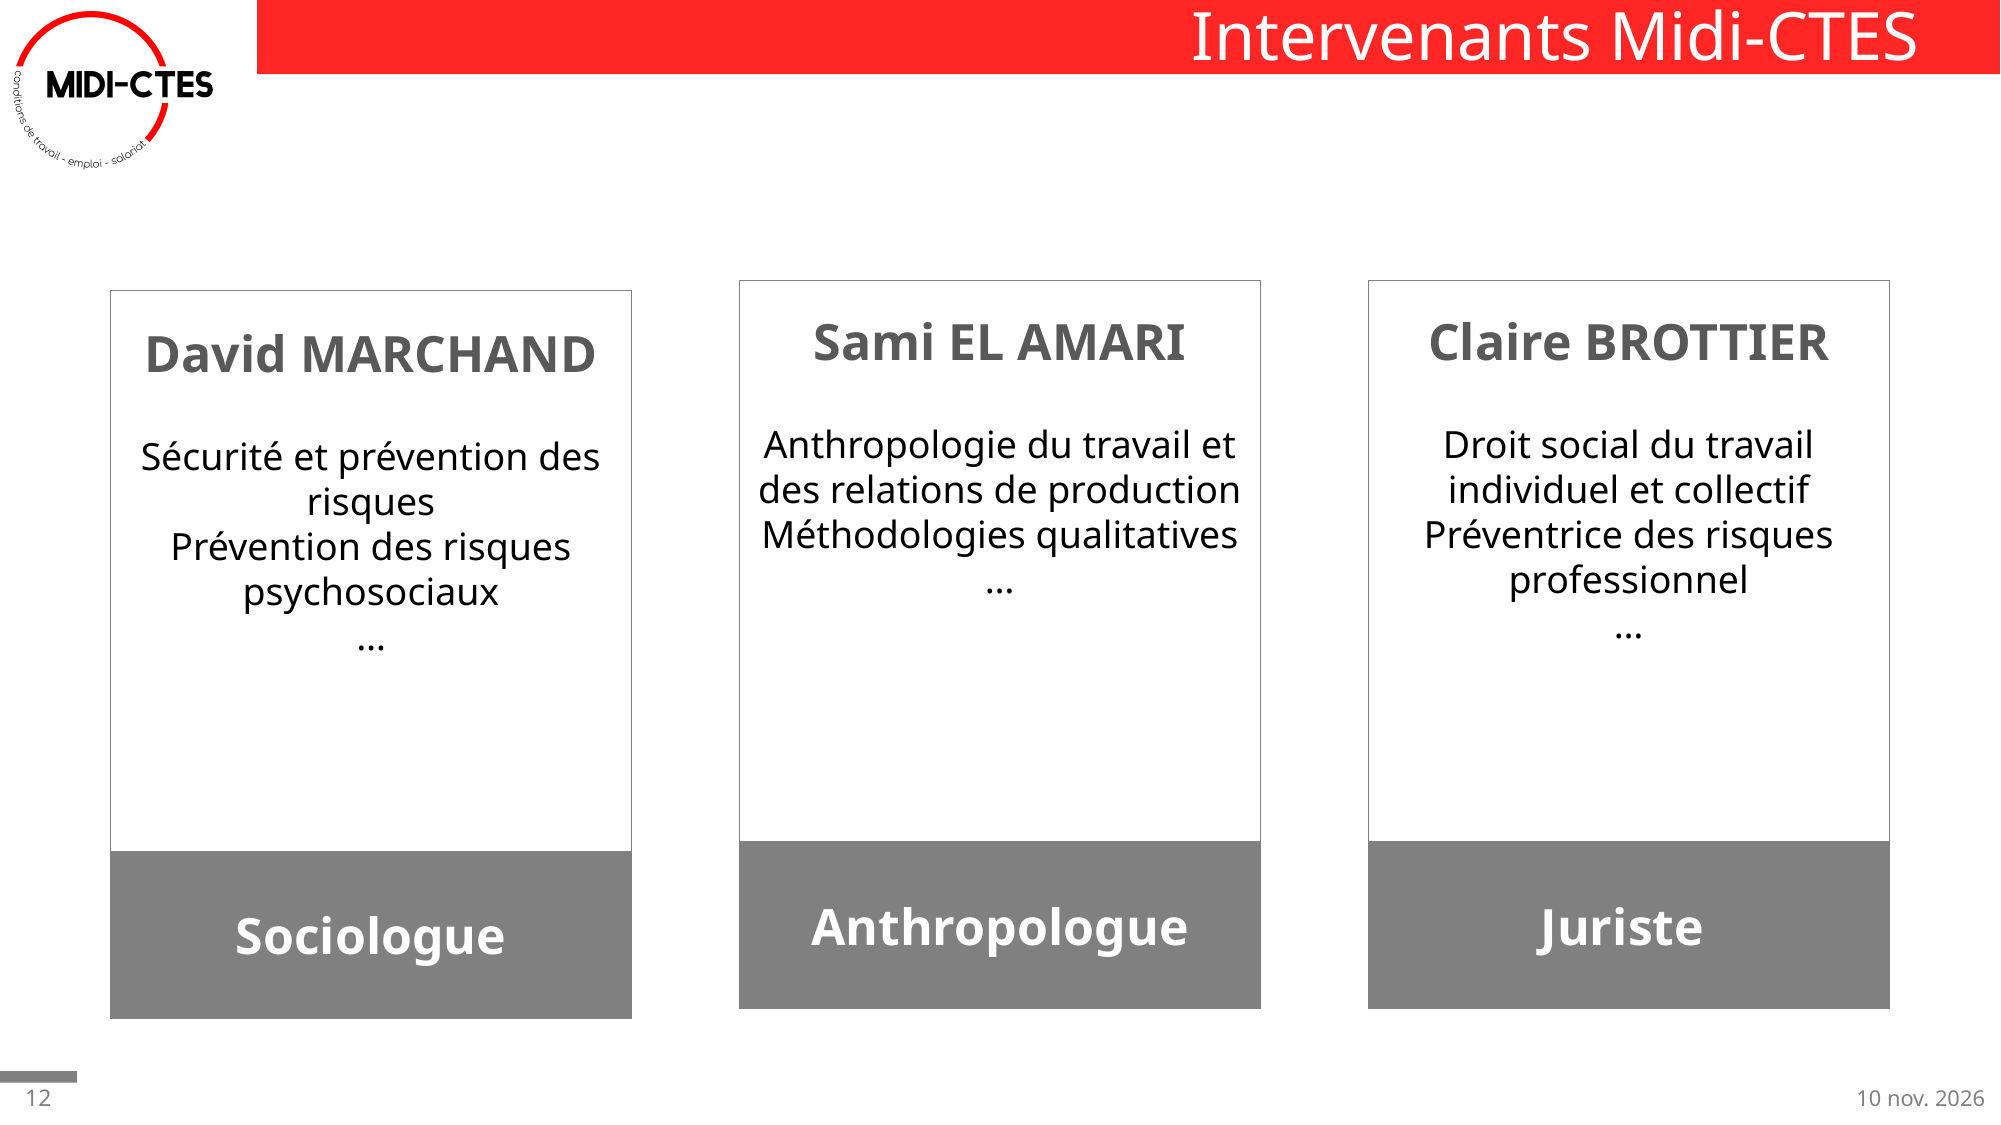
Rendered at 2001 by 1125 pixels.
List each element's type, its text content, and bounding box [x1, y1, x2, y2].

list Anthropologue [739, 841, 1261, 1009]
picture [0, 0, 215, 180]
slide_number 12 [0, 1077, 77, 1123]
list Juriste [1368, 841, 1890, 1009]
list Sociologue [110, 858, 632, 1019]
list David MARCHAND Sécurité et prévention des risques Prévention des risques psychosociaux … [110, 290, 632, 858]
title Intervenants Midi-CTES [276, 0, 1936, 83]
slide_number 29-sept.-22 [1550, 1061, 2000, 1122]
list Claire BROTTIER Droit social du travail individuel et collectif Préventrice des risques professionnel … [1368, 280, 1890, 841]
list Sami EL AMARI Anthropologie du travail et des relations de production Méthodologies qualitatives … [739, 280, 1261, 841]
